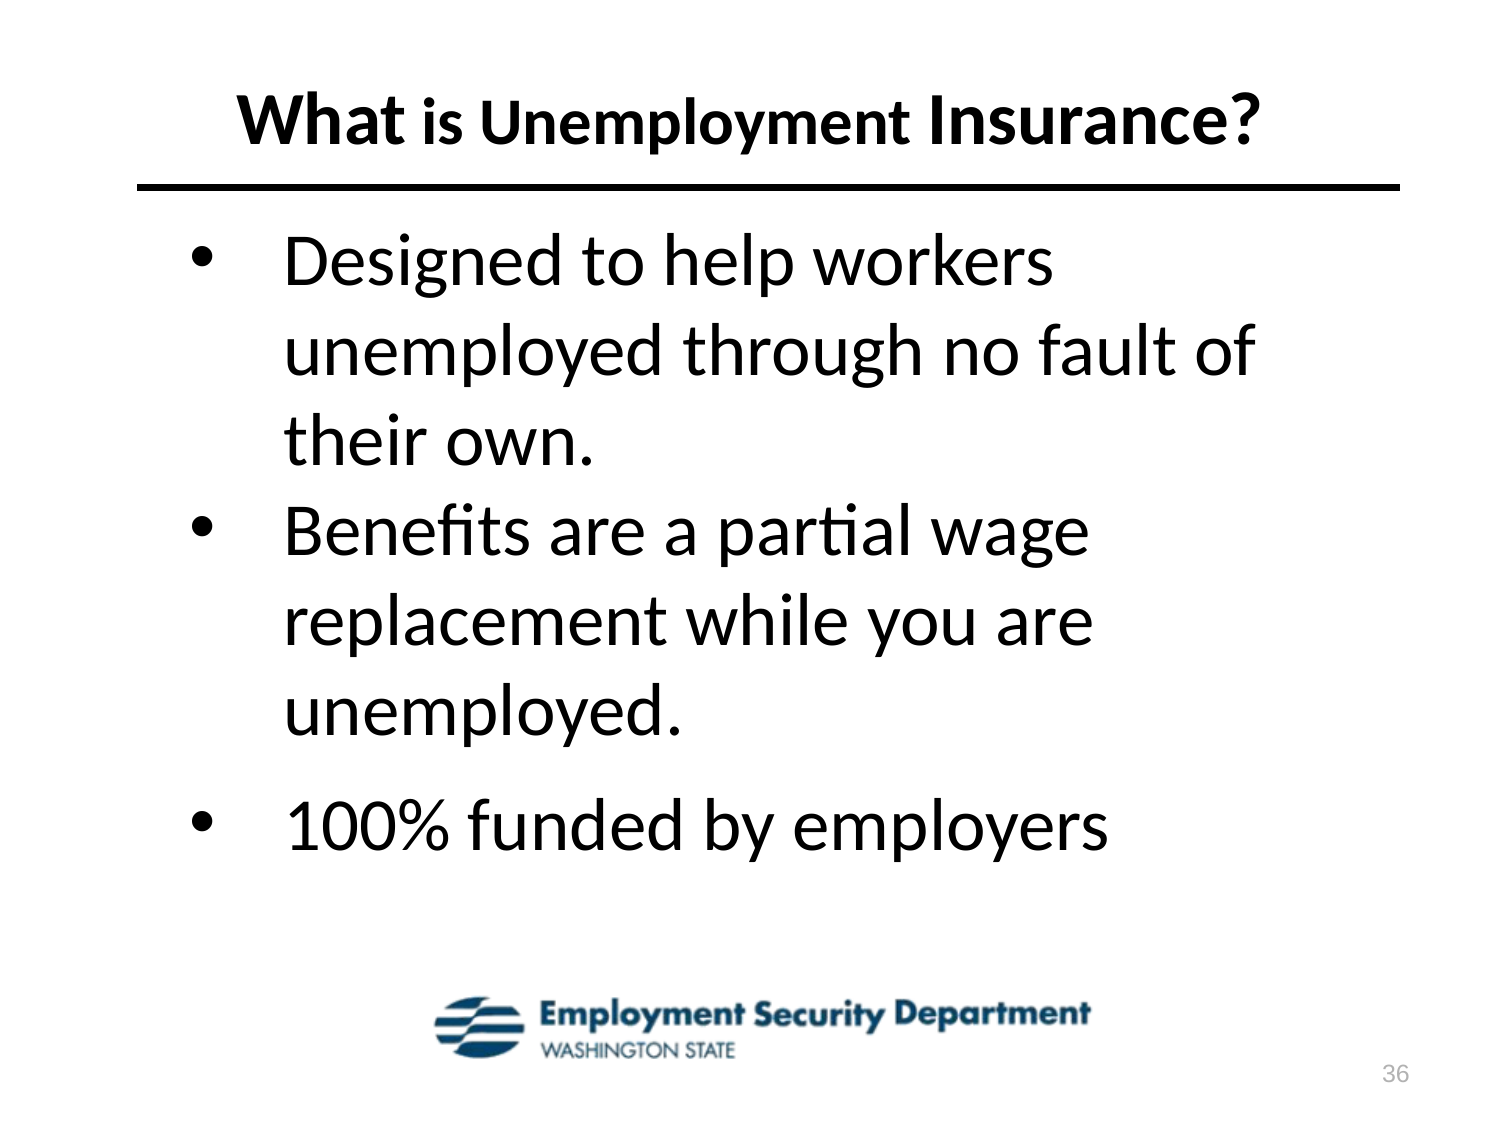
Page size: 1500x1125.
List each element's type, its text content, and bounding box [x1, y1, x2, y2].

text_box Designed to help workers unemployed through no fault of their own. Benefits are a partial wage replacement while you are unemployed. 100% funded by employers [174, 203, 1400, 873]
text_box What is Unemployment Insurance? [0, 62, 1500, 168]
slide_number 36 [1133, 1042, 1425, 1103]
picture [387, 938, 1130, 1103]
